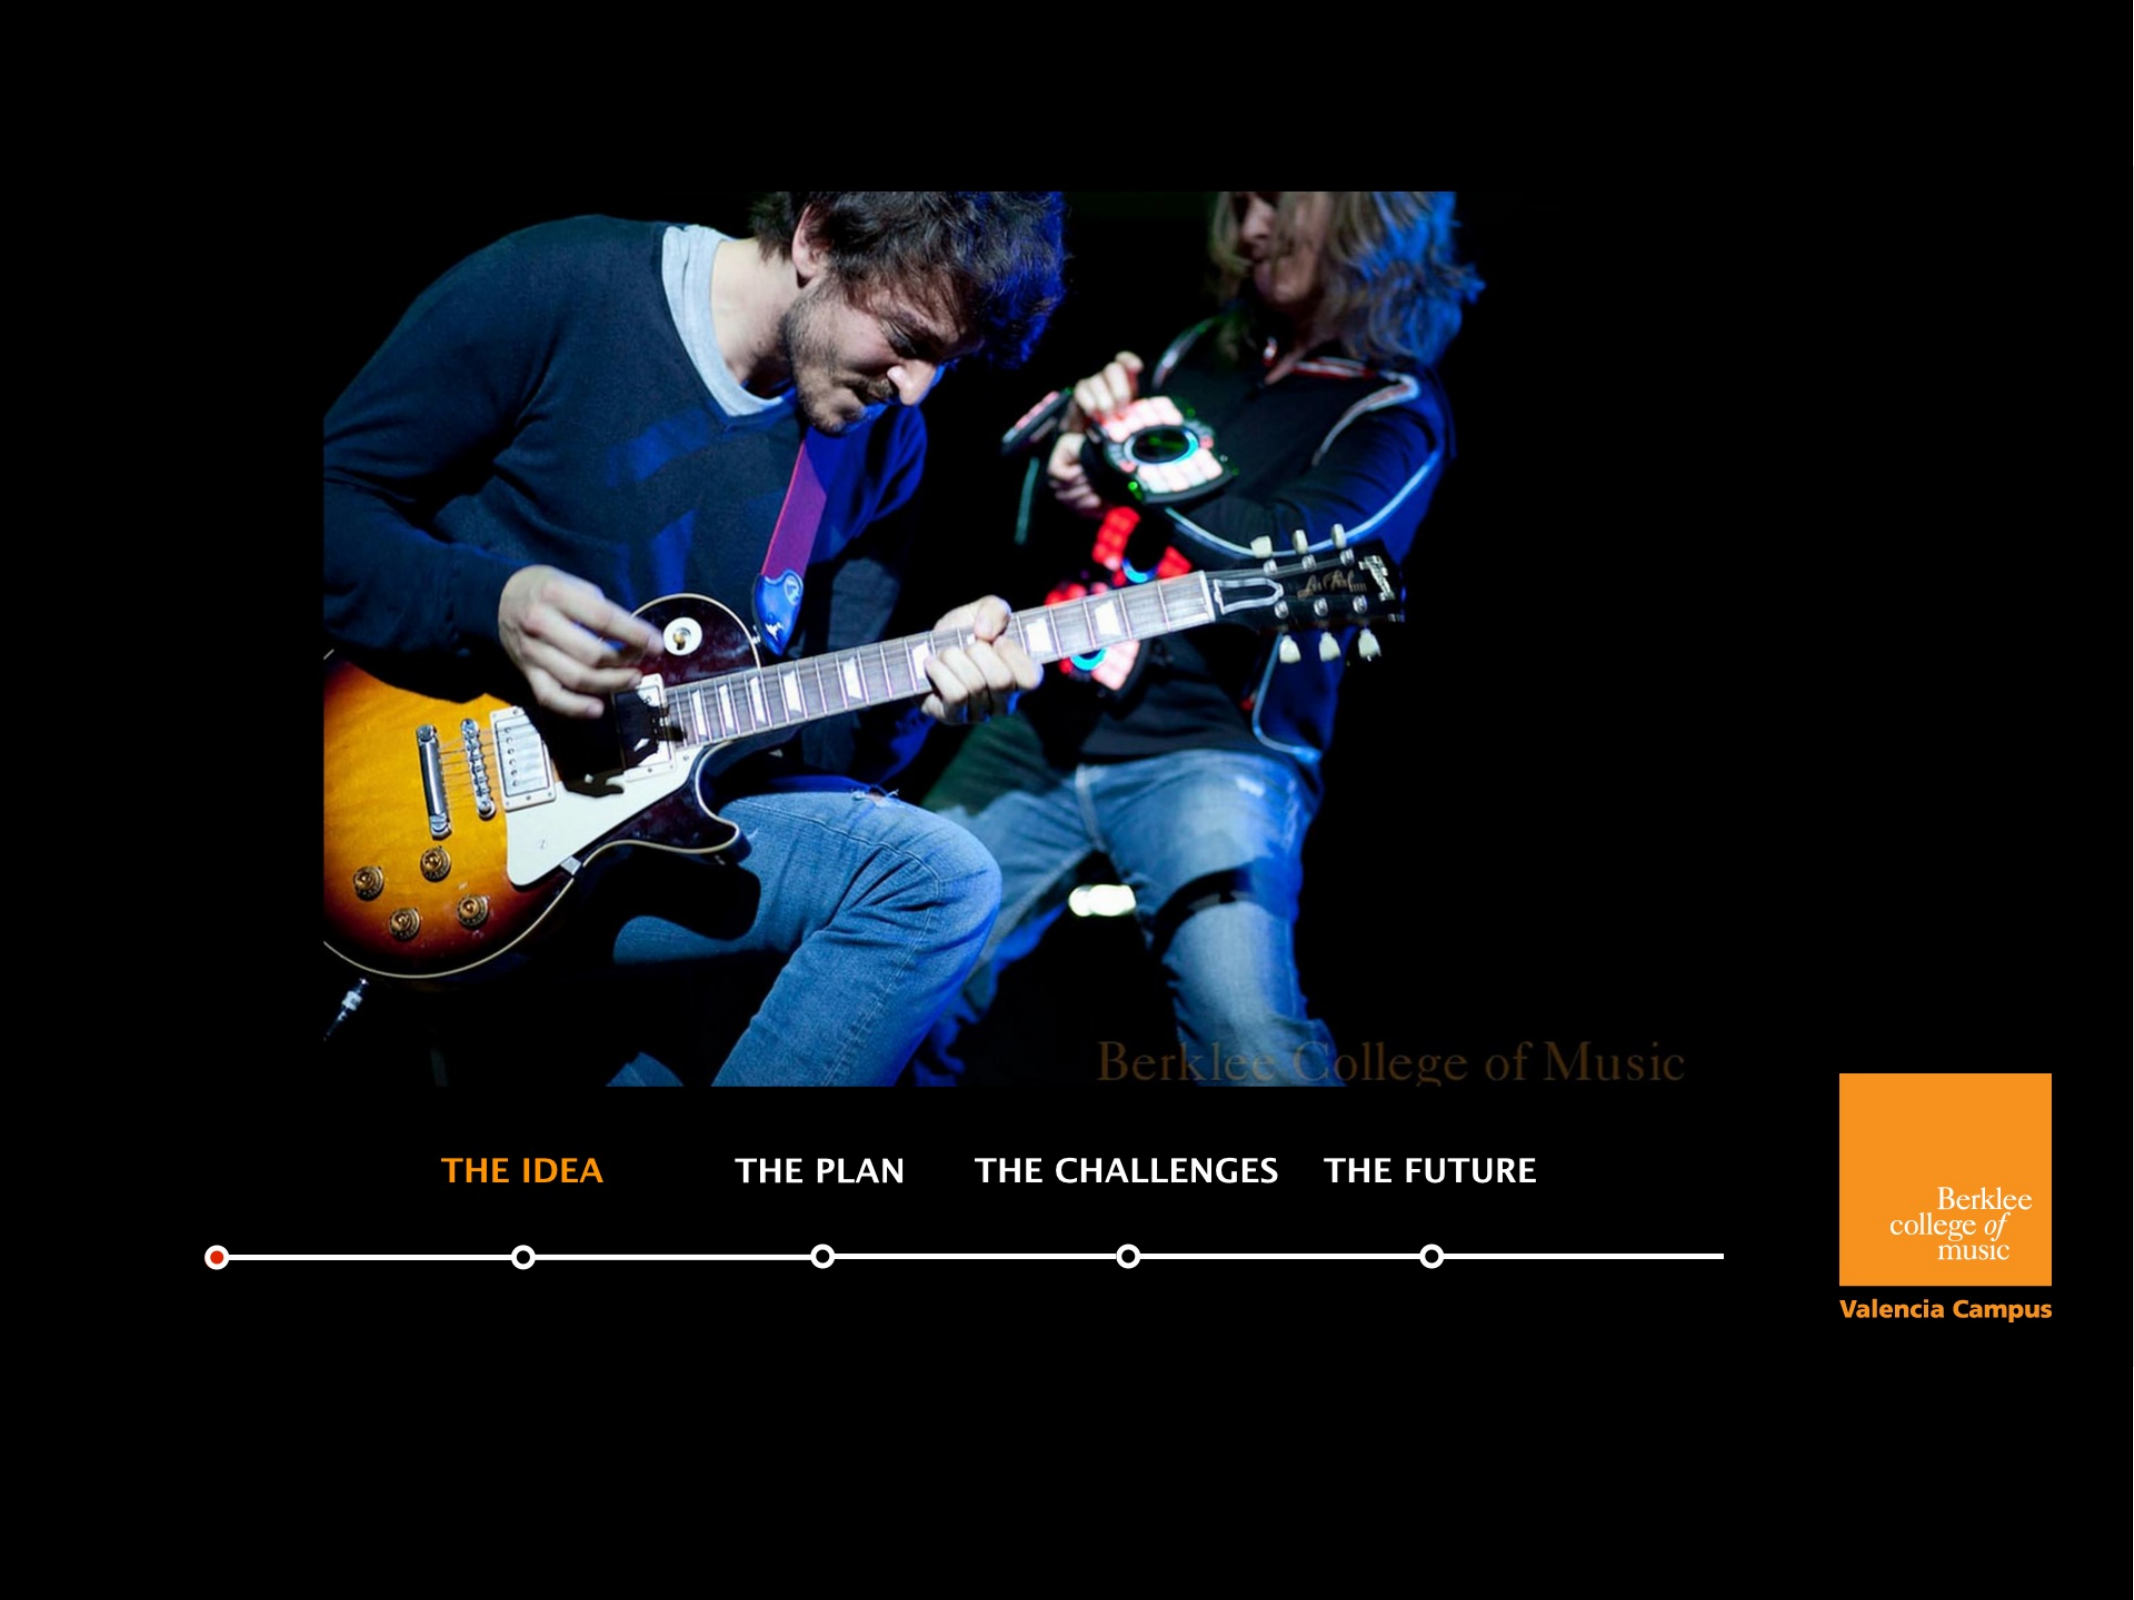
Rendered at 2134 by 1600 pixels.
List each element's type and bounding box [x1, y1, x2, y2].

picture [60, 166, 2134, 1367]
